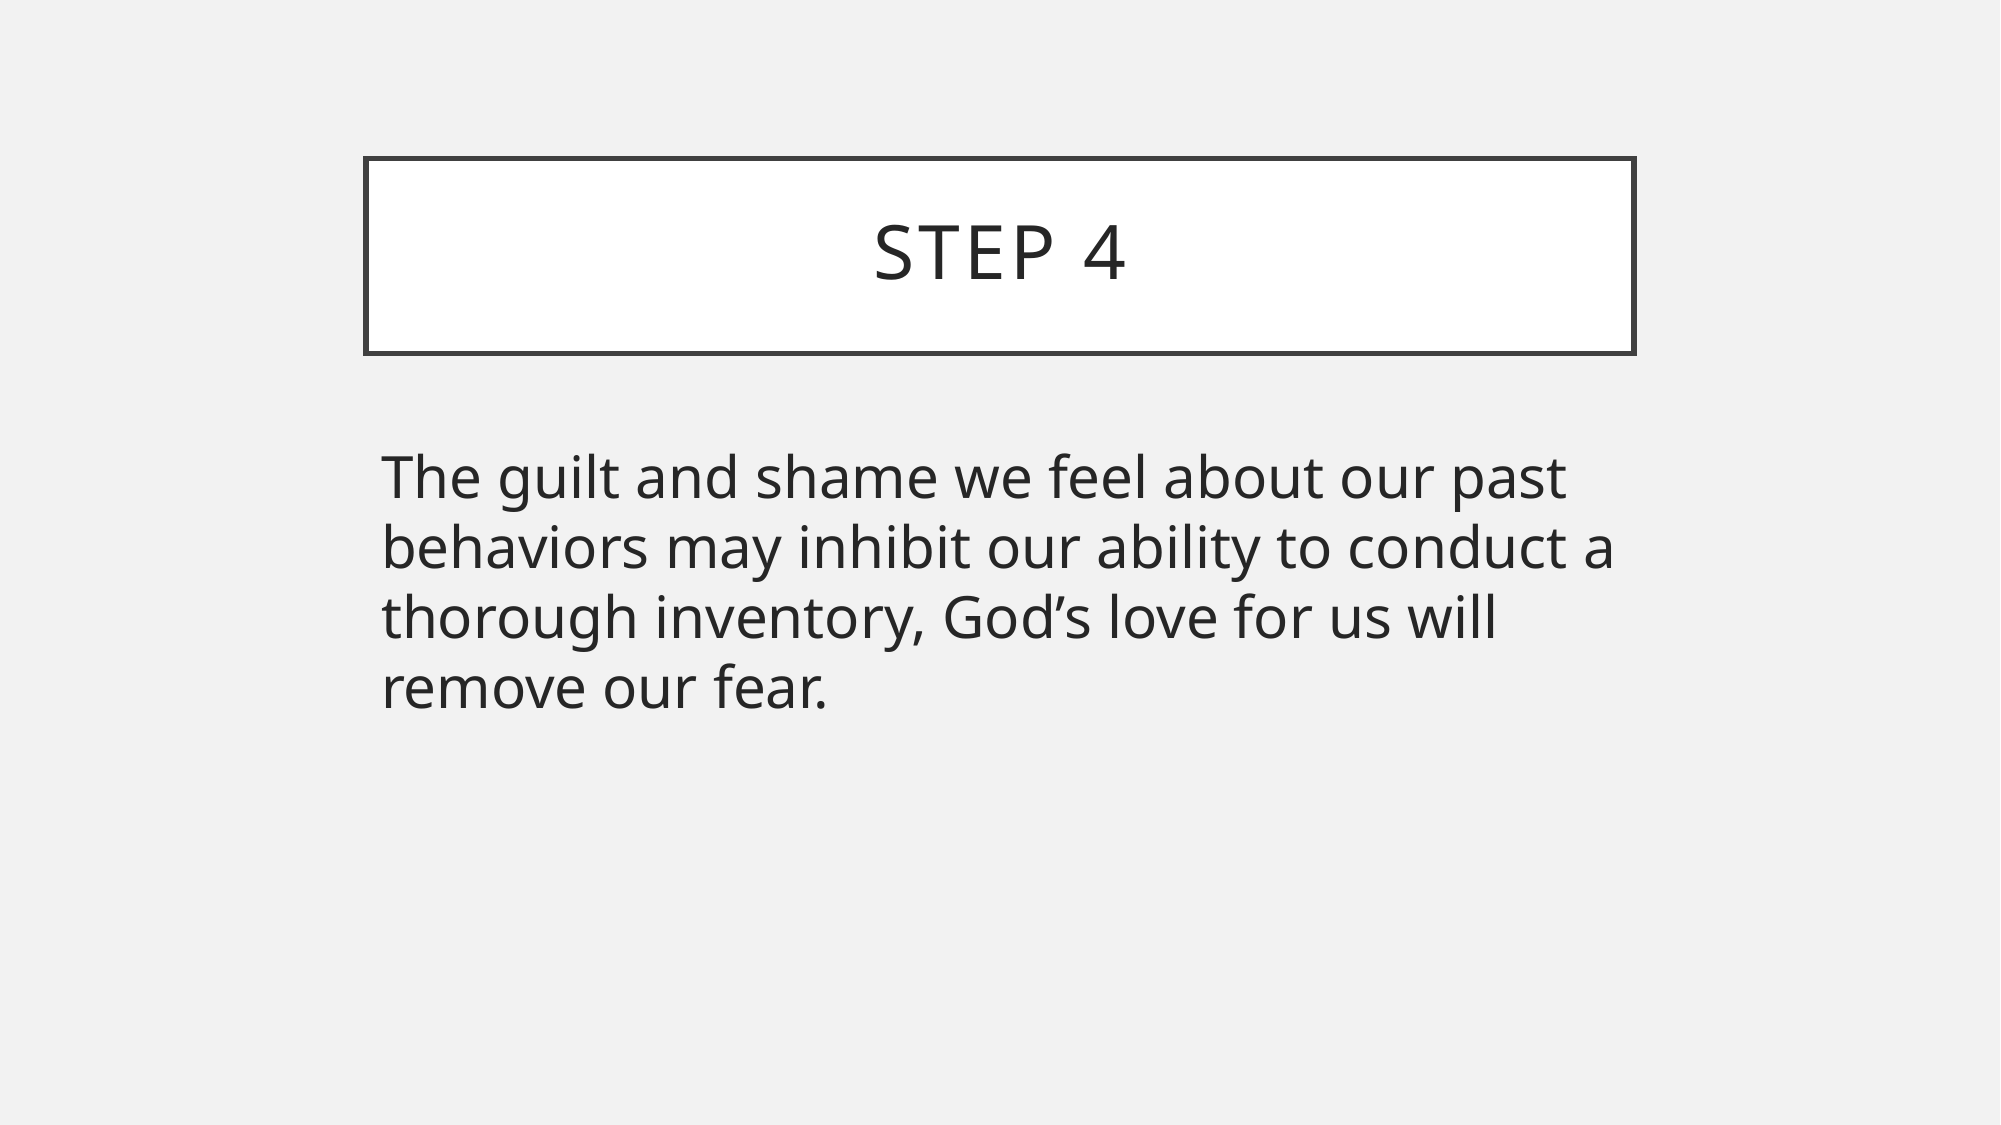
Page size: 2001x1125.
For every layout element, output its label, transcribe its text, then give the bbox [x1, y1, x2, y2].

list The guilt and shame we feel about our past behaviors may inhibit our ability to conduct a thorough inventory, God’s love for us will remove our fear. [366, 432, 1634, 942]
title Step 4 [363, 156, 1637, 356]
